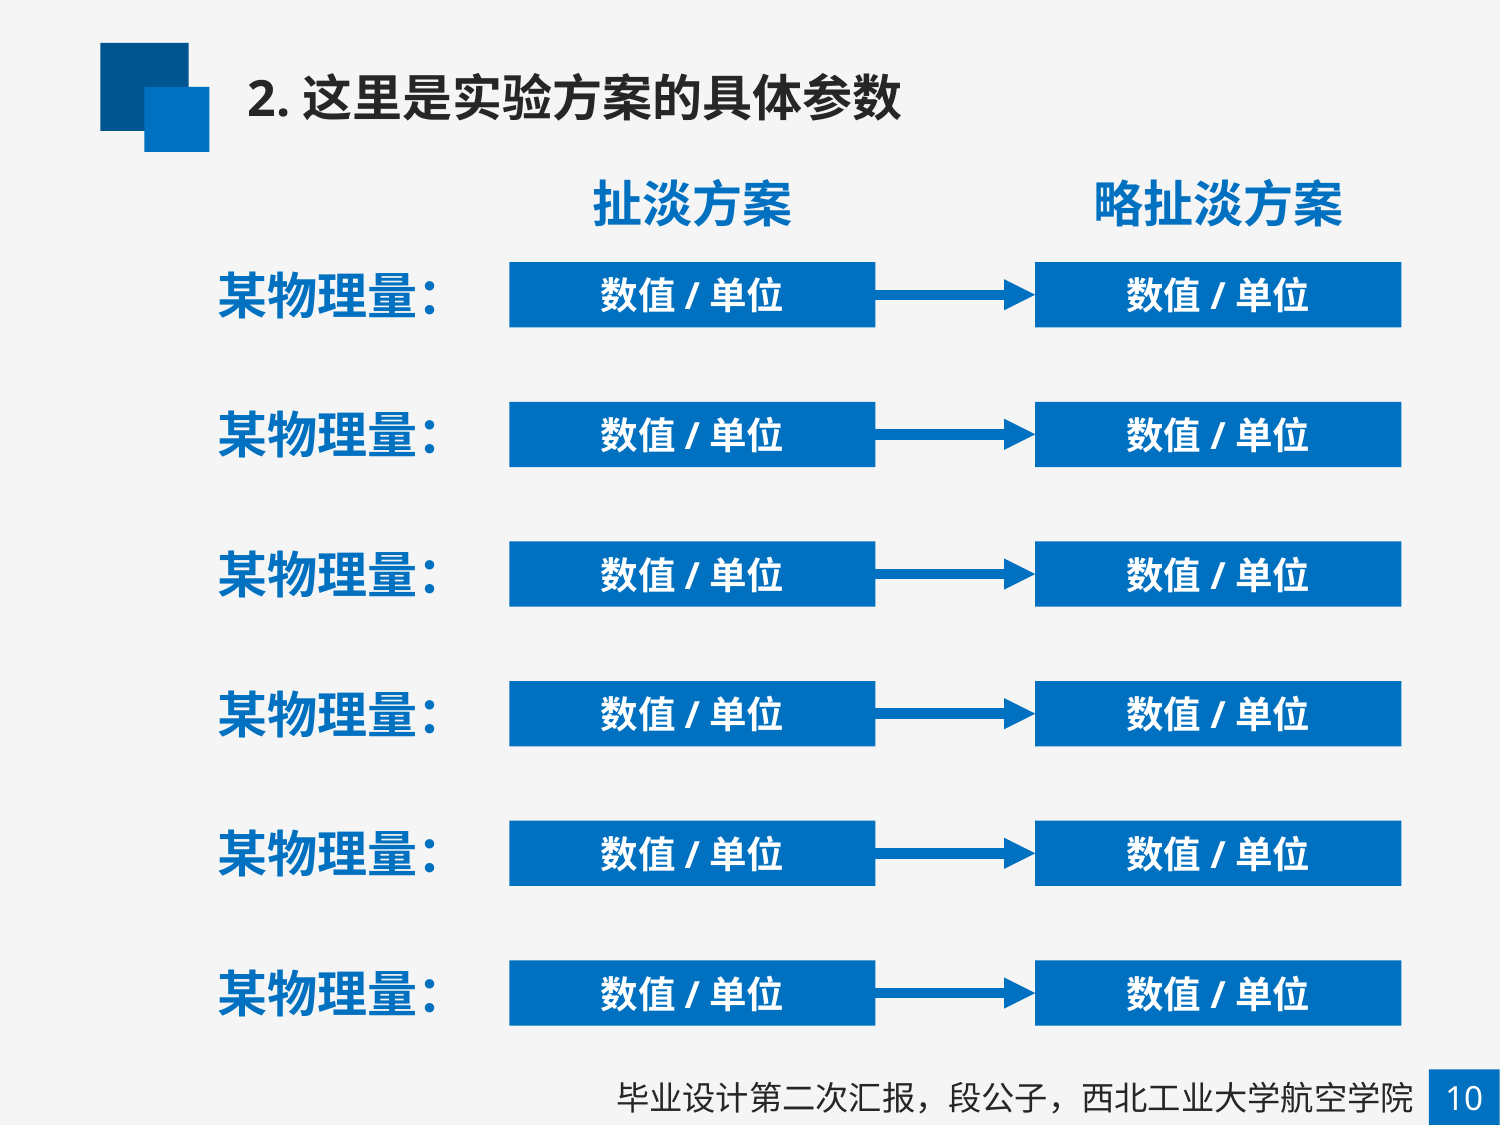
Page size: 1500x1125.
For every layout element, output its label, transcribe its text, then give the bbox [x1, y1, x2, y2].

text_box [200, 1069, 1500, 1125]
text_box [98, 396, 1402, 473]
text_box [98, 675, 1402, 752]
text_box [98, 815, 1402, 892]
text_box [98, 256, 1402, 333]
text_box 略扯淡方案 [1026, 165, 1411, 240]
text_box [98, 536, 1402, 612]
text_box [100, 42, 210, 152]
text_box 2.这里是实验方案的具体参数 [232, 59, 1400, 135]
text_box 扯淡方案 [500, 165, 885, 240]
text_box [98, 955, 1402, 1031]
